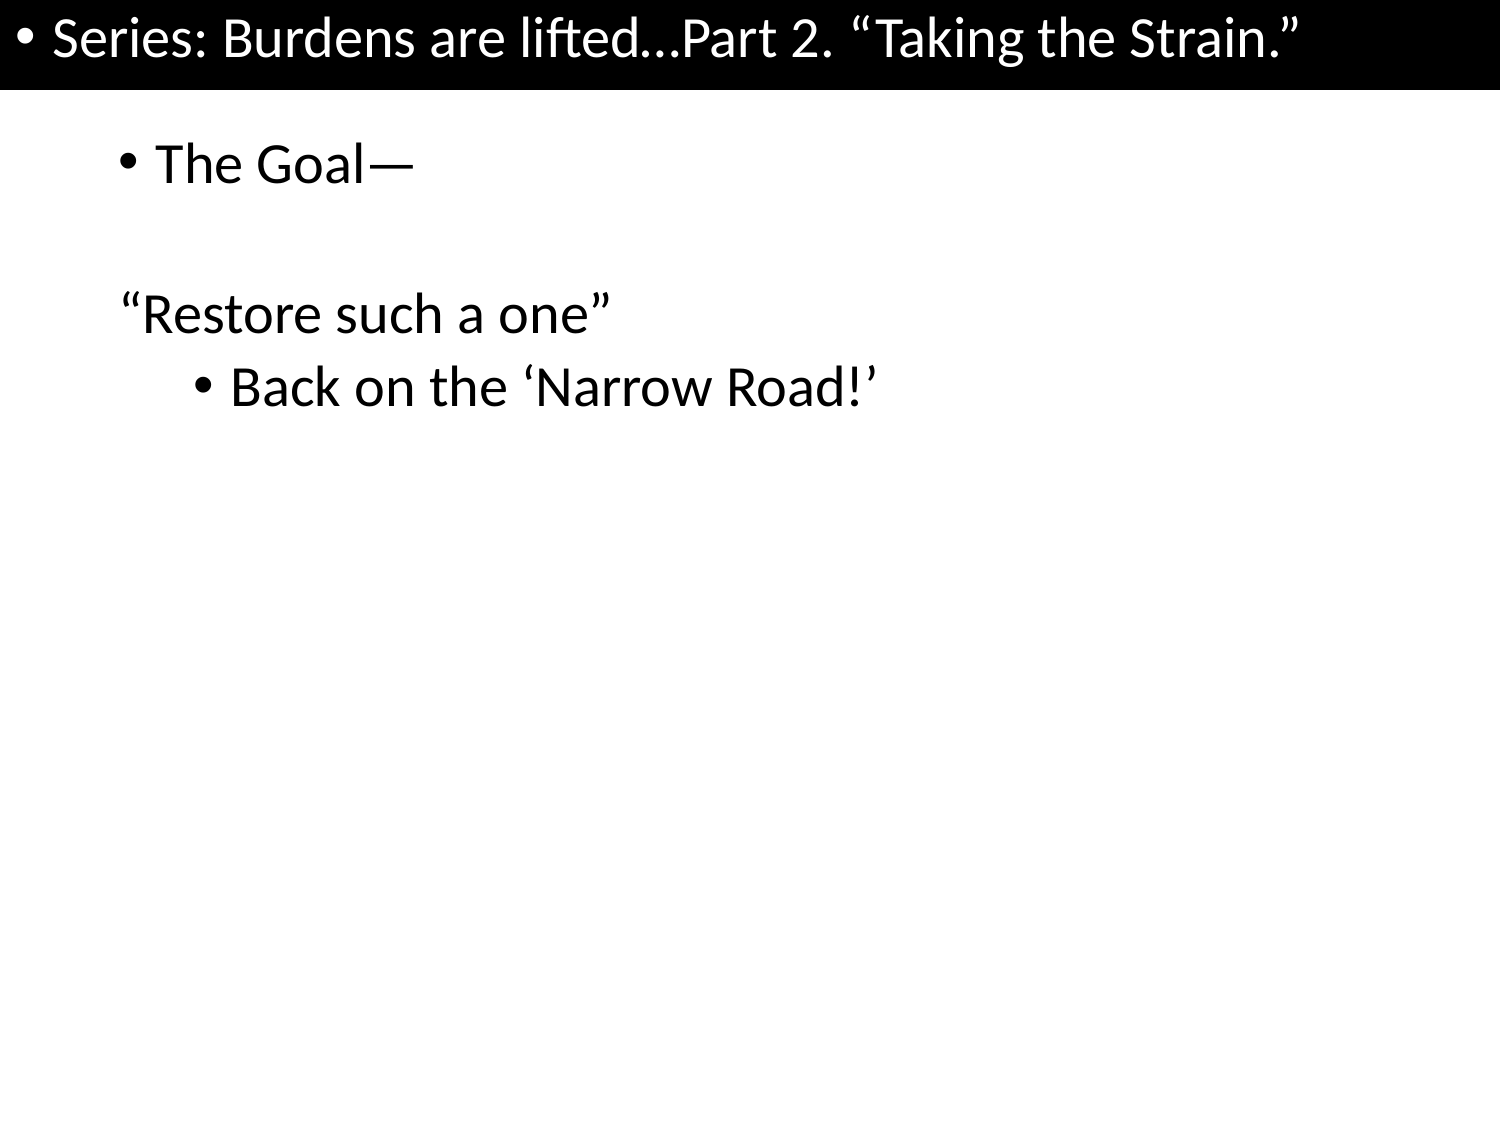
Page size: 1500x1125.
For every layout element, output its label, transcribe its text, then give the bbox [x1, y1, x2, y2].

list The Goal— [103, 125, 1397, 275]
list “Restore such a one” Back on the ‘Narrow Road!’ Not your personal counselling client God’s struggling child Repentance Fellowship Healing Growth Maturity Strong to take the strain [103, 275, 1458, 1088]
text_box Series: Burdens are lifted…Part 2. “Taking the Strain.” [0, 0, 1500, 90]
